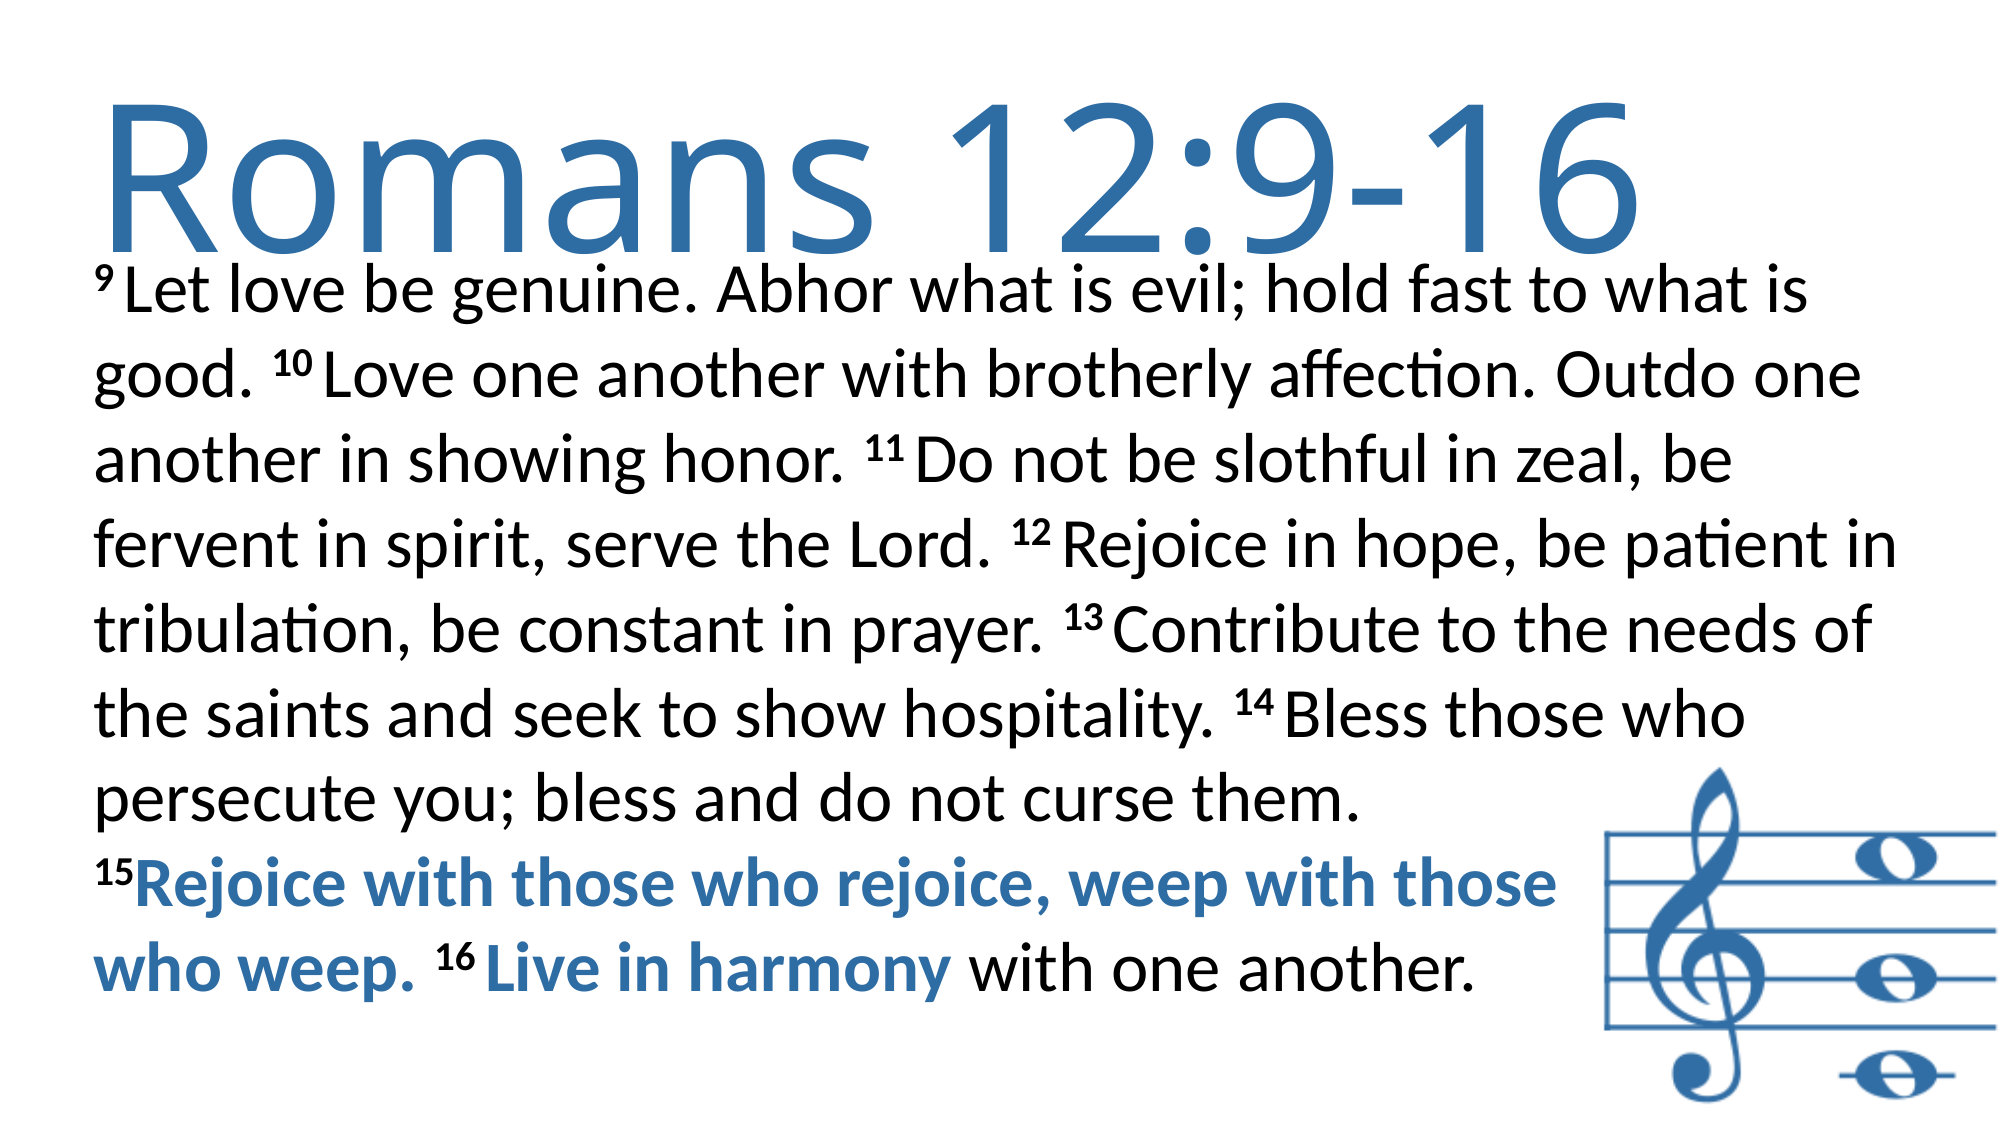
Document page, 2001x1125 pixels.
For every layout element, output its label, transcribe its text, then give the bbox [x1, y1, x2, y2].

title Romans 12:9-16 [78, 77, 1935, 234]
picture [1581, 760, 2000, 1122]
text_box 9 Let love be genuine. Abhor what is evil; hold fast to what is good. 10 Love one another with brotherly affection. Outdo one another in showing honor. 11 Do not be slothful in zeal, be fervent in spirit, serve the Lord. 12 Rejoice in hope, be patient in tribulation, be constant in prayer. 13 Contribute to the needs of the saints and seek to show hospitality. 14 Bless those who persecute you; bless and do not curse them. 15Rejoice with those who rejoice, weep with those who weep. 16 Live in harmony with one another. [78, 234, 1950, 1014]
